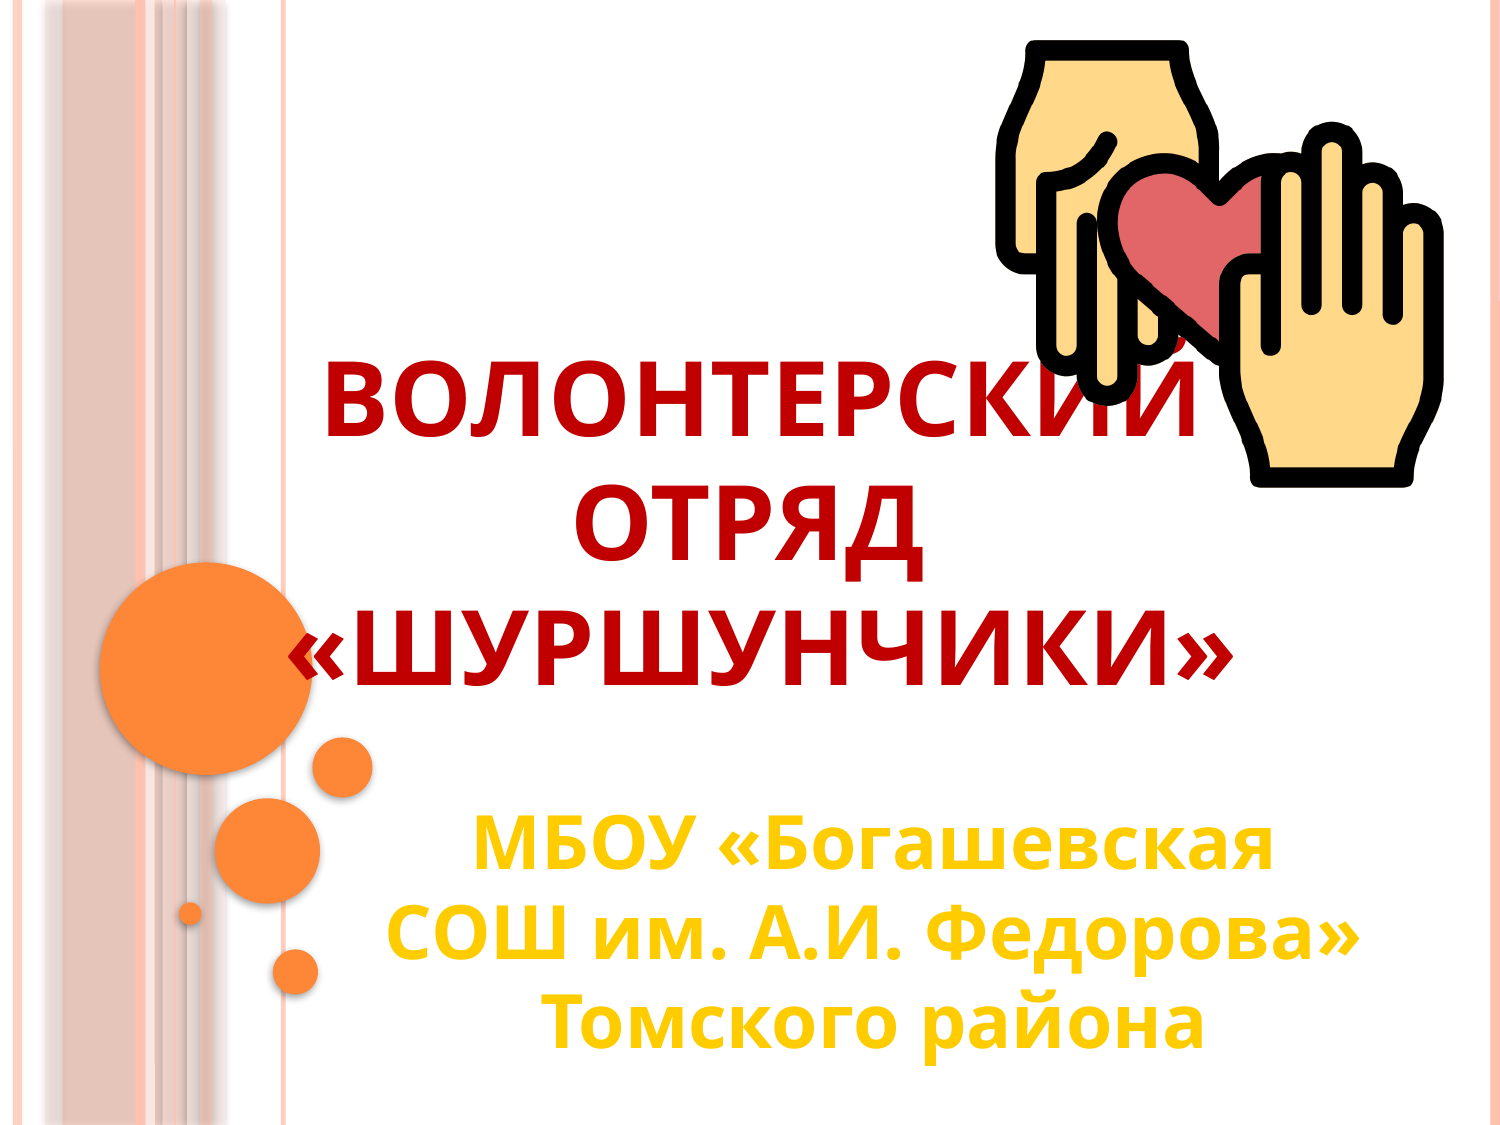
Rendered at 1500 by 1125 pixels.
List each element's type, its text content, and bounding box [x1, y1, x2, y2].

title Волонтерский отряд «Шуршунчики» [123, 597, 1399, 839]
picture [973, 18, 1464, 509]
subtitle МБОУ «Богашевская СОШ им. А.И. Федорова» Томского района [360, 786, 1388, 1075]
